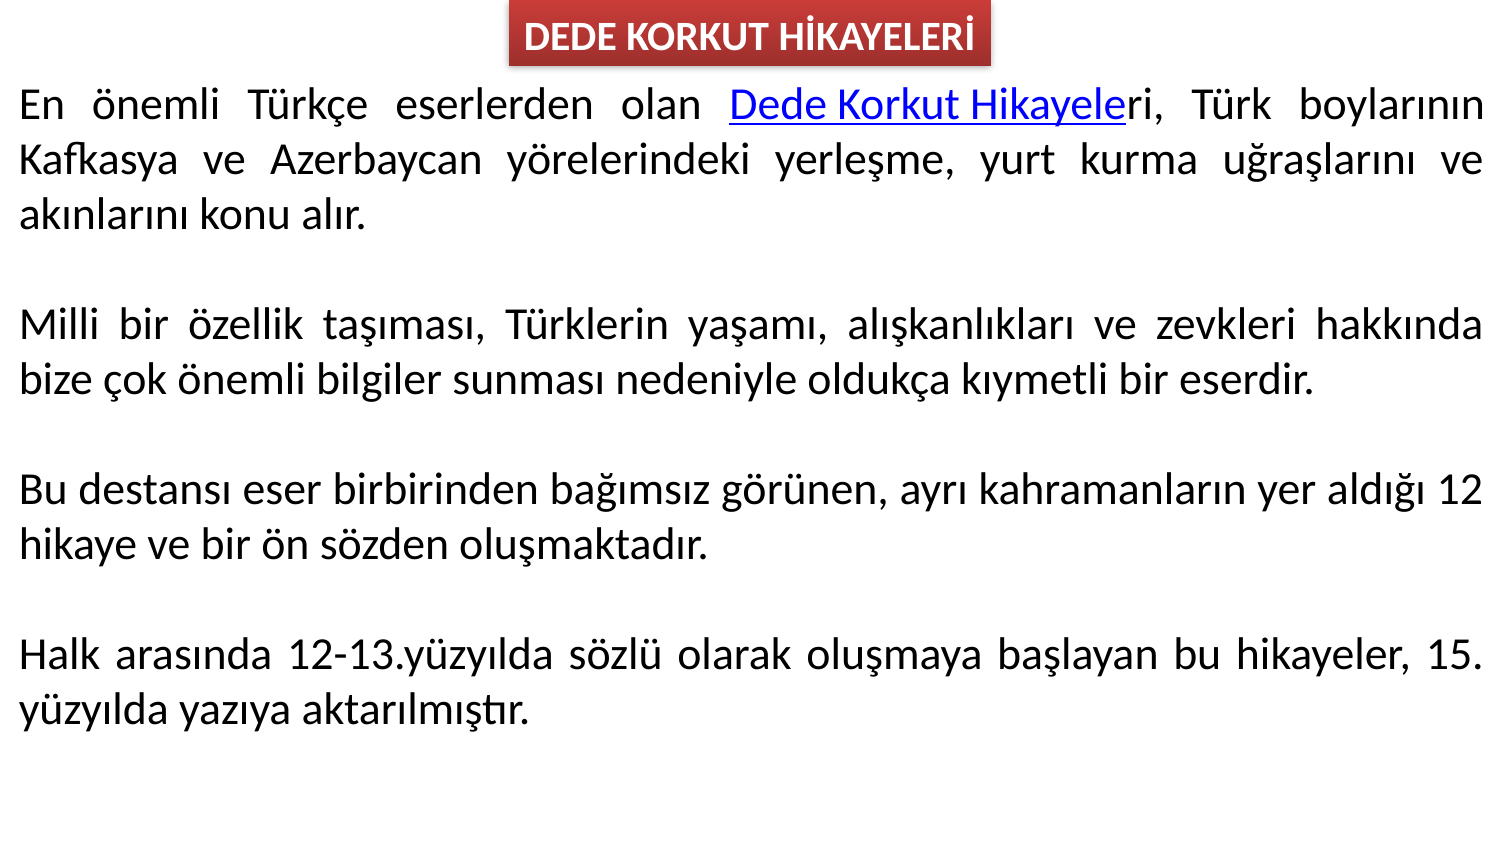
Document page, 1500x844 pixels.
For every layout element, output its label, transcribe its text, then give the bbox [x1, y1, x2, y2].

text_box DEDE KORKUT HİKAYELERİ [509, 0, 991, 66]
text_box En önemli Türkçe eserlerden olan Dede Korkut Hikayeleri, Türk boylarının Kafkasya ve Azerbaycan yörelerindeki yerleşme, yurt kurma uğraşlarını ve akınlarını konu alır. Milli bir özellik taşıması, Türklerin yaşamı, alışkanlıkları ve zevkleri hakkında bize çok önemli bilgiler sunması nedeniyle oldukça kıymetli bir eserdir. Bu destansı eser birbirinden bağımsız görünen, ayrı kahramanların yer aldığı 12 hikaye ve bir ön sözden oluşmaktadır. Halk arasında 12-13.yüzyılda sözlü olarak oluşmaya başlayan bu hikayeler, 15. yüzyılda yazıya aktarılmıştır. [4, 66, 1500, 741]
